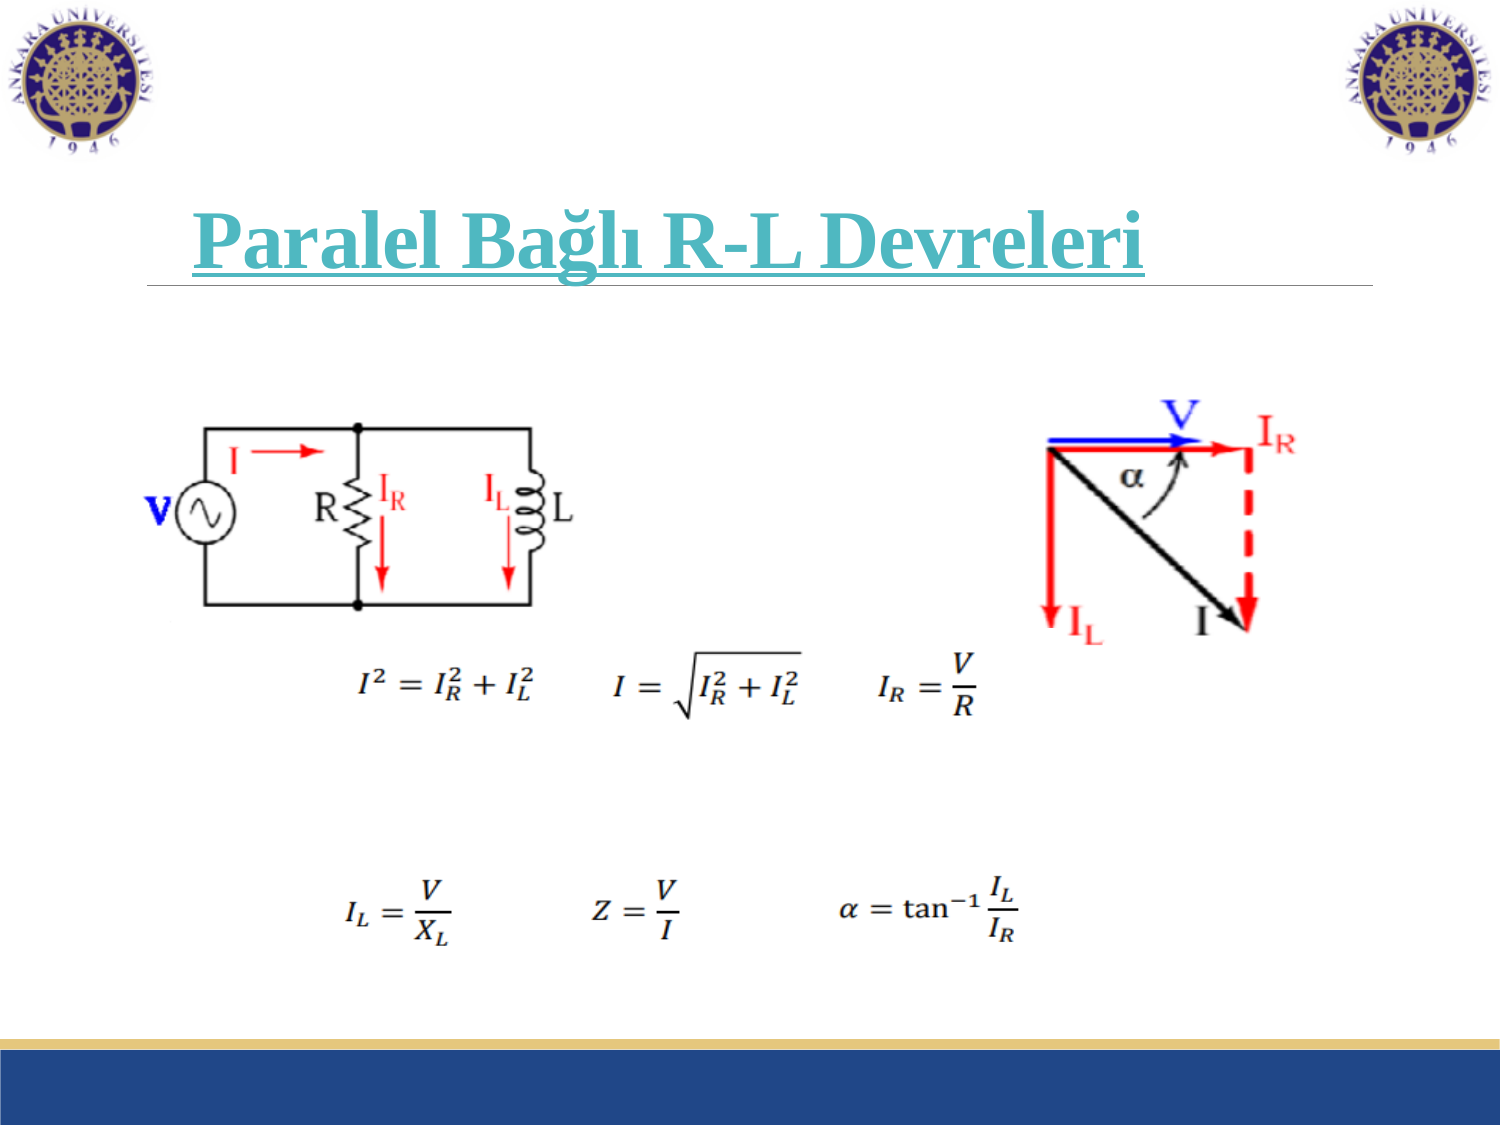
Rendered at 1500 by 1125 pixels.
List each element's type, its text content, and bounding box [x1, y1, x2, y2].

picture [315, 818, 1056, 996]
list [133, 365, 585, 647]
picture [0, 0, 163, 165]
picture [315, 381, 1336, 754]
title Paralel Bağlı R-L Devreleri [177, 117, 1335, 293]
picture [1336, 0, 1500, 165]
